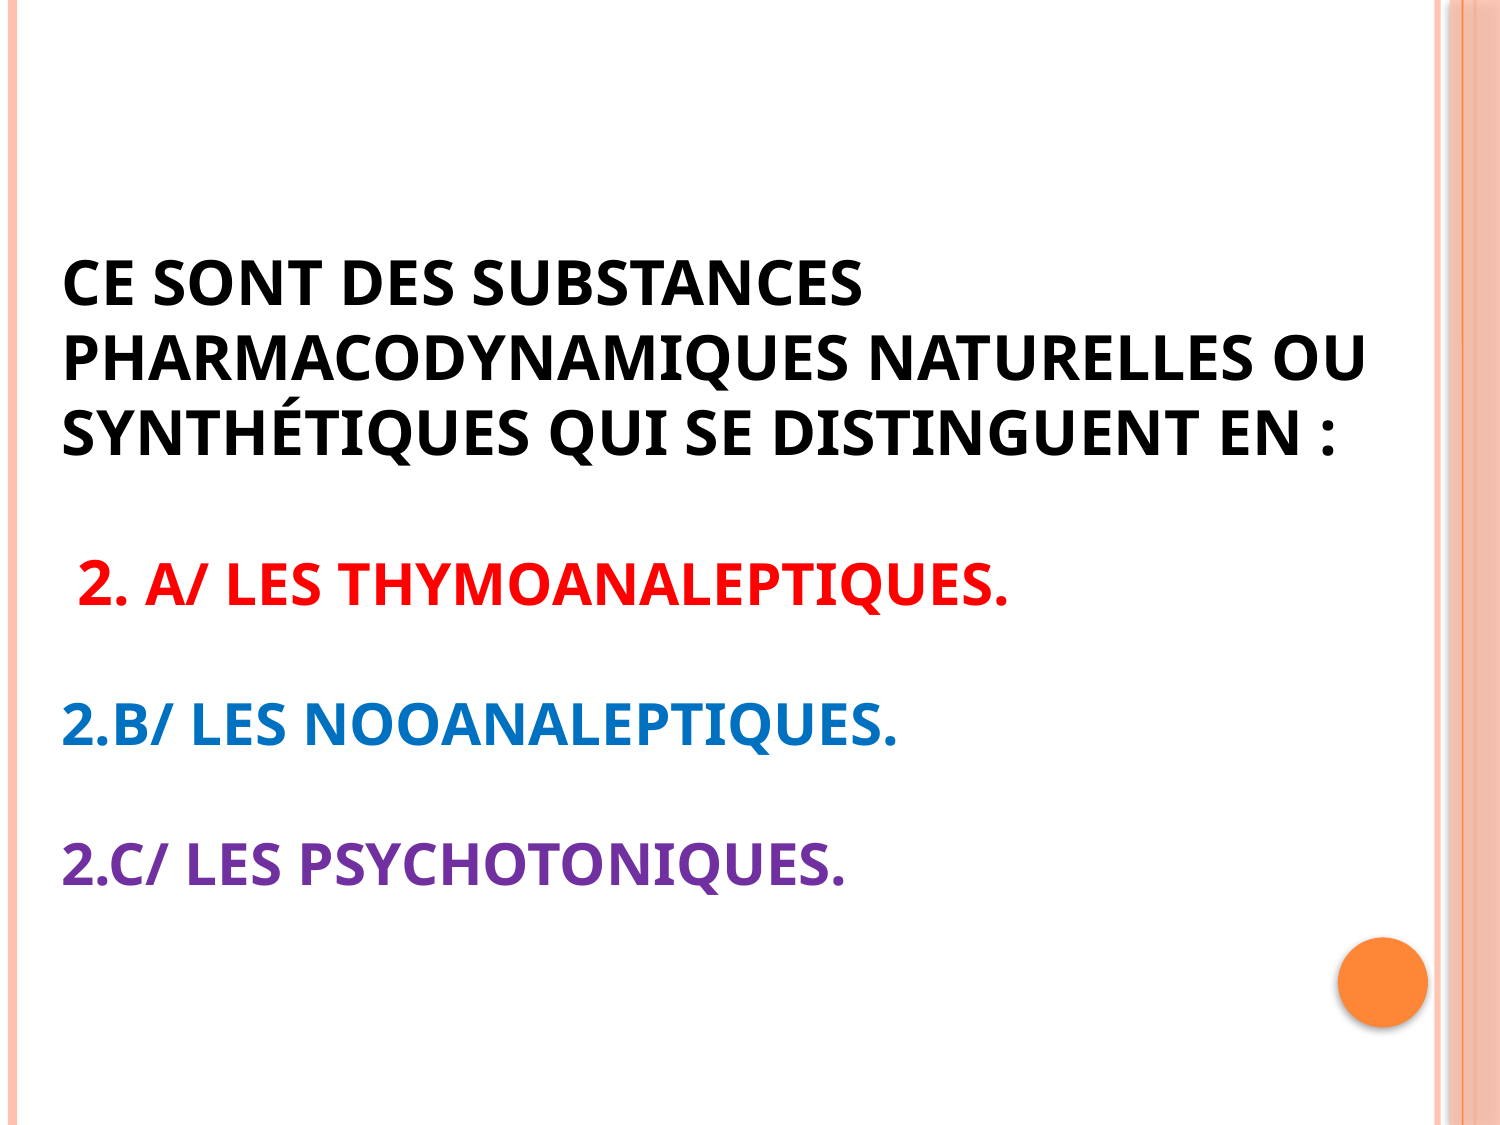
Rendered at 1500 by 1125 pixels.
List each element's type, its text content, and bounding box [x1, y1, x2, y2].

title Ce sont des substances pharmacodynamiques naturelles ou synthétiques qui se distinguent en : 2. A/ LES THYMOANALEPTIQUES. 2.B/ LES NOOANALEPTIQUES. 2.C/ LES PSYCHOTONIQUES. [46, 45, 1418, 1055]
